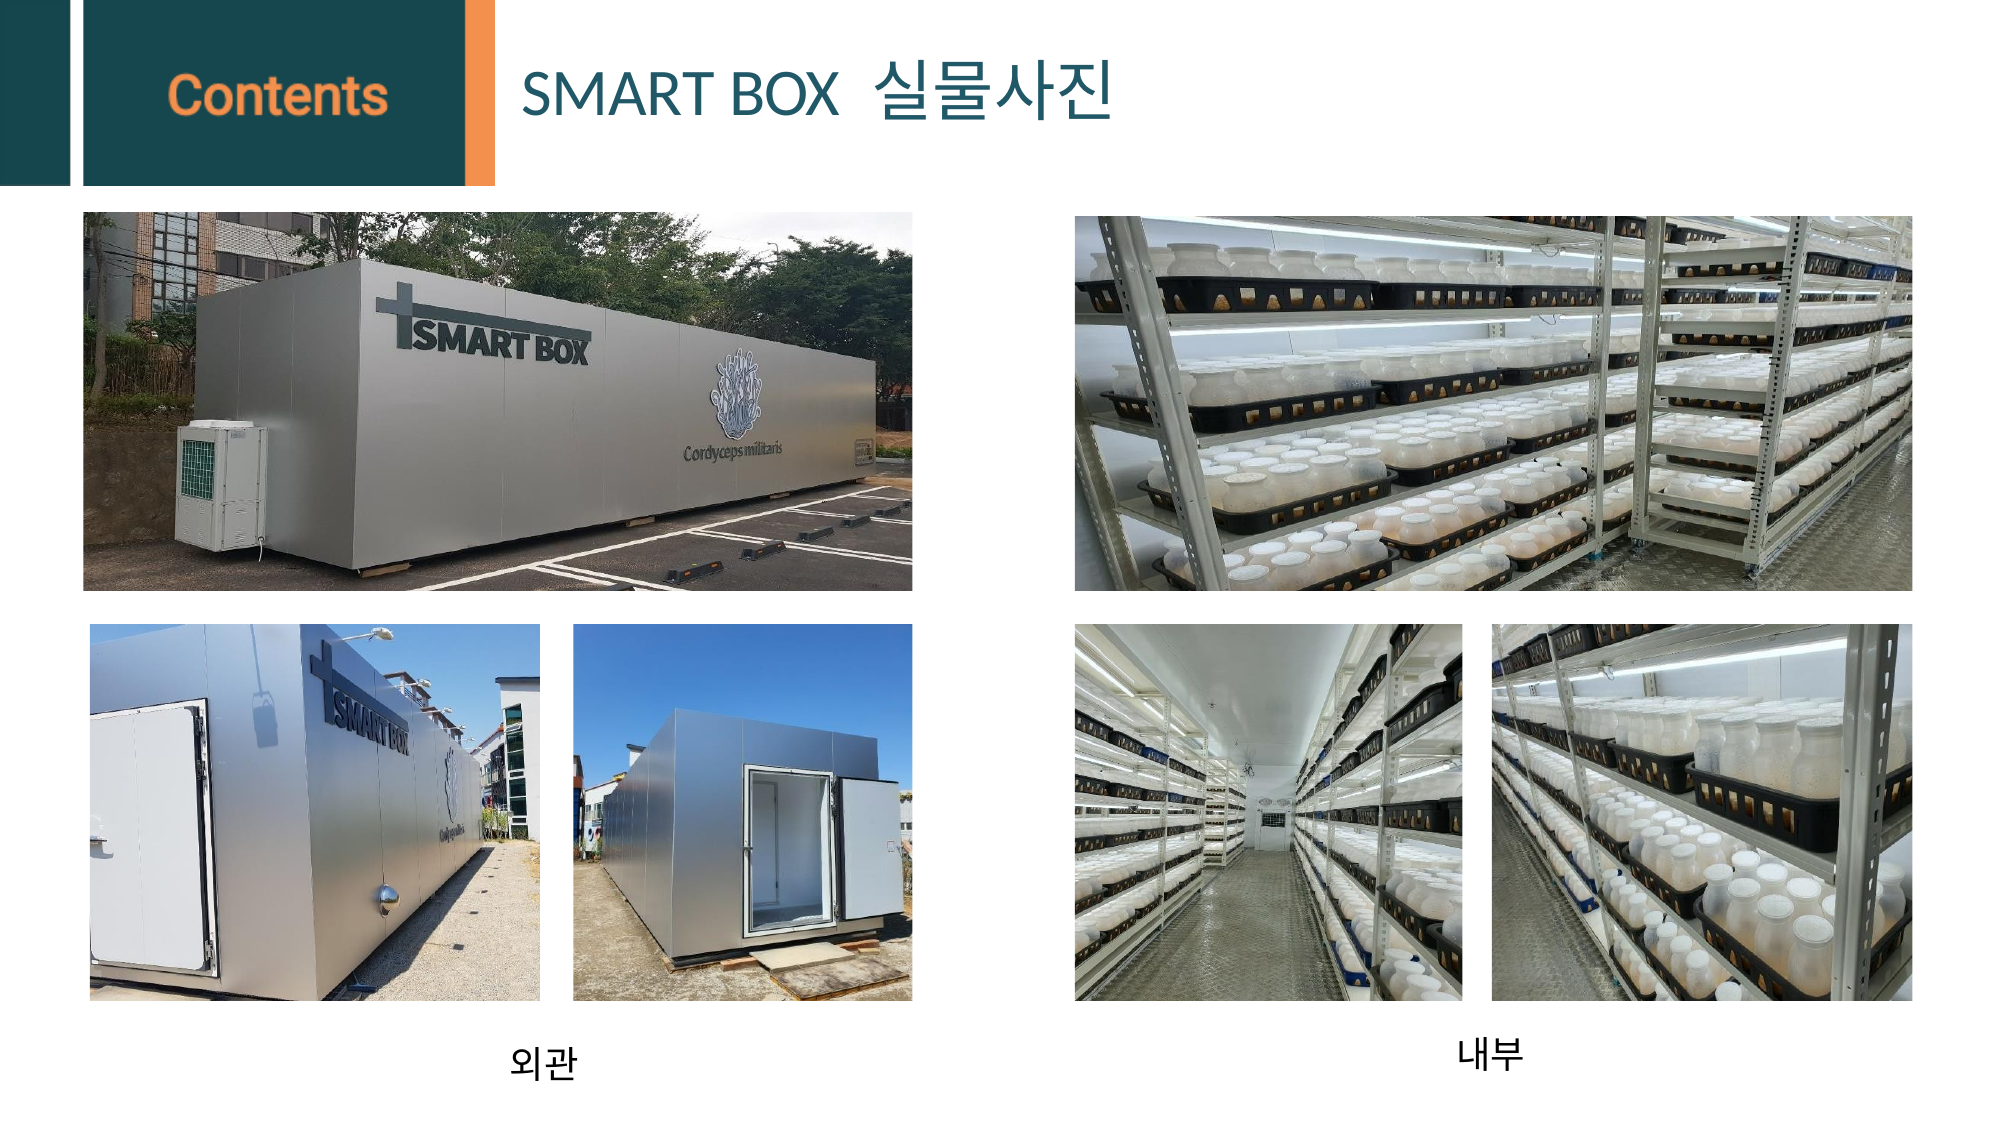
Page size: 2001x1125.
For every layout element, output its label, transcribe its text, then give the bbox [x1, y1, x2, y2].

text_box [89, 624, 540, 1001]
text_box [1074, 624, 1463, 1001]
title SMART BOX 실물사진 [519, 46, 1128, 237]
text_box [1074, 216, 1913, 591]
text_box [573, 624, 913, 1001]
text_box [83, 0, 495, 186]
text_box [83, 212, 913, 591]
text_box 외관 [507, 1038, 587, 1086]
text_box [1491, 624, 1913, 1001]
text_box 내부 [1453, 1028, 1534, 1076]
text_box [0, 0, 72, 186]
